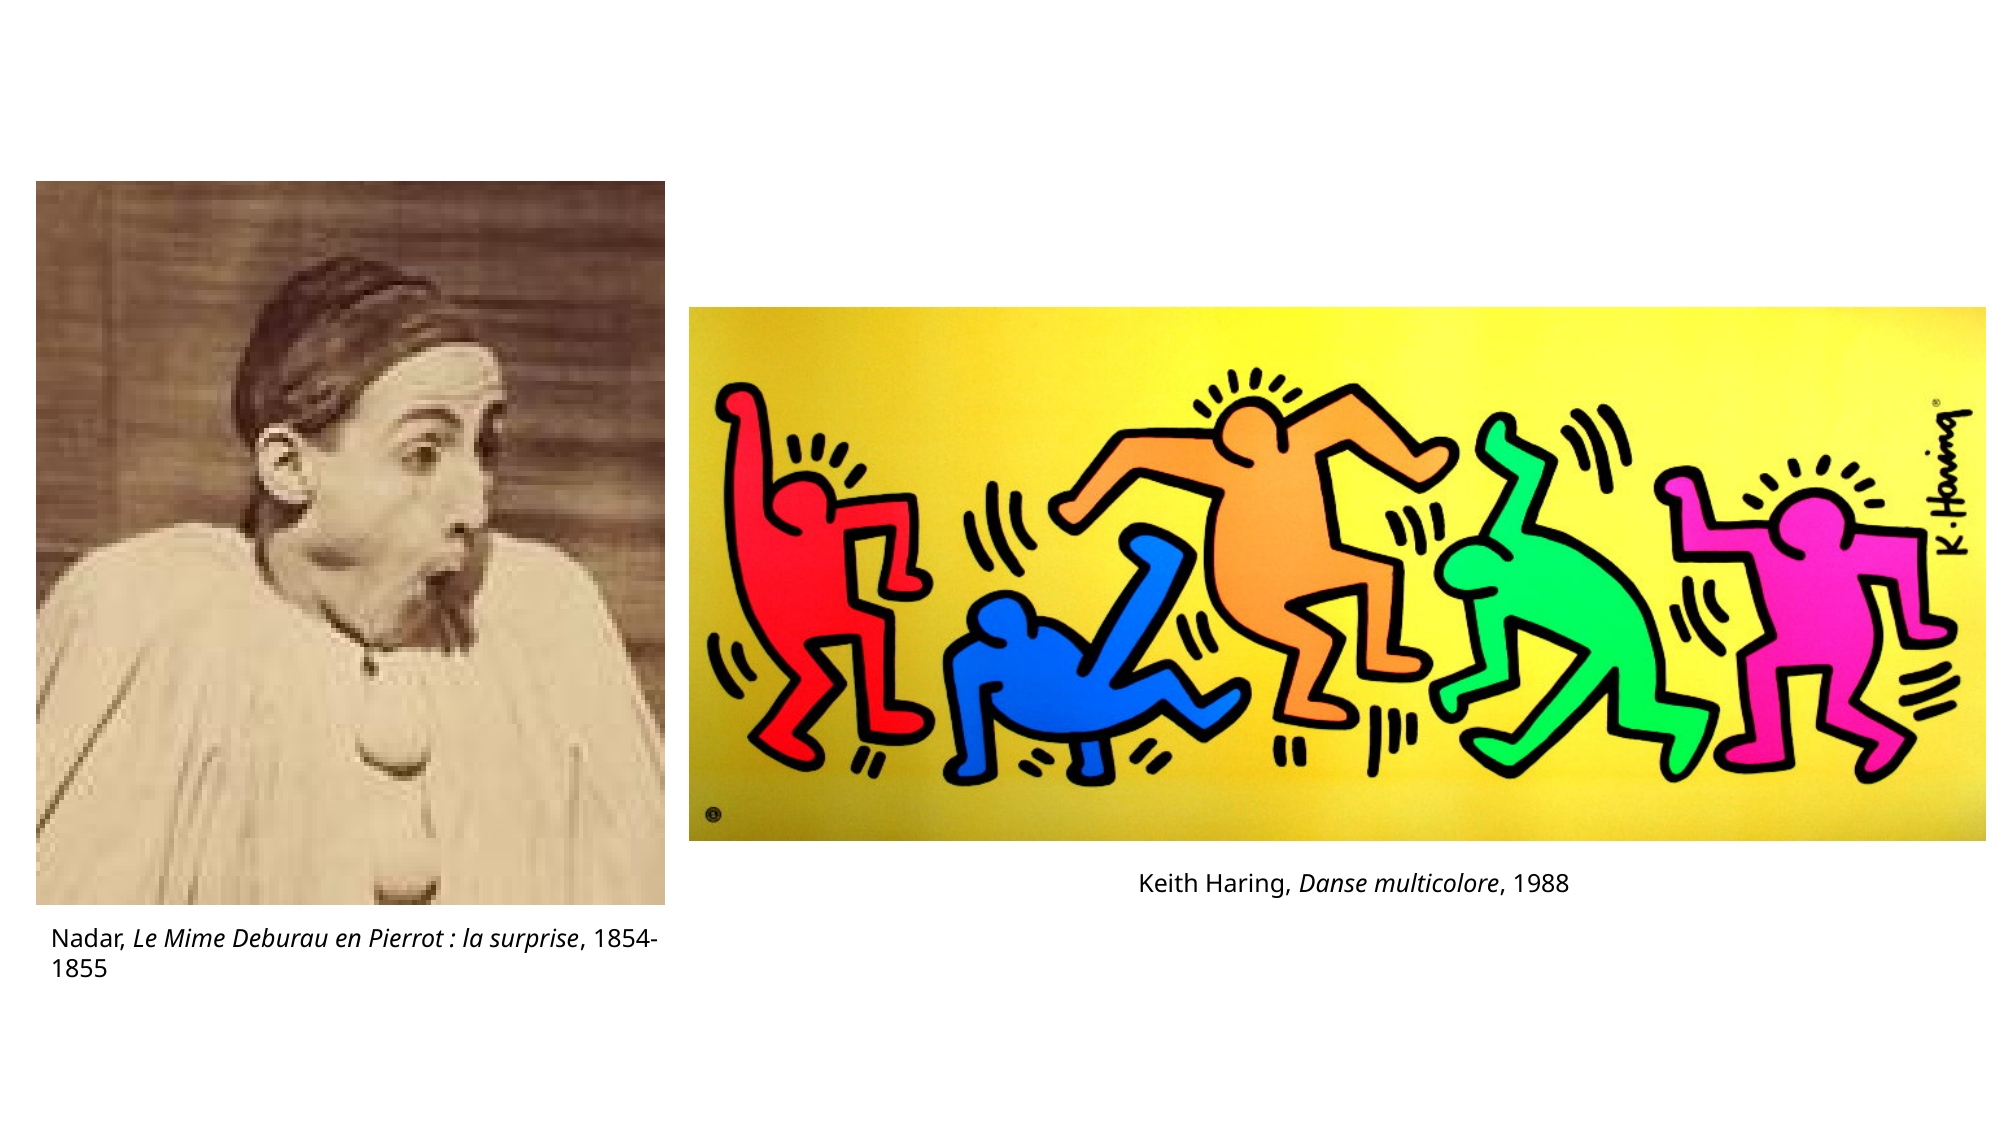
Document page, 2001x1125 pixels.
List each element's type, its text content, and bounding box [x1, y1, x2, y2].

picture [689, 307, 1986, 841]
text_box Keith Haring, Danse multicolore, 1988 [1123, 841, 1752, 906]
picture [35, 181, 665, 905]
text_box Nadar, Le Mime Deburau en Pierrot : la surprise, 1854-1855 [36, 889, 684, 991]
